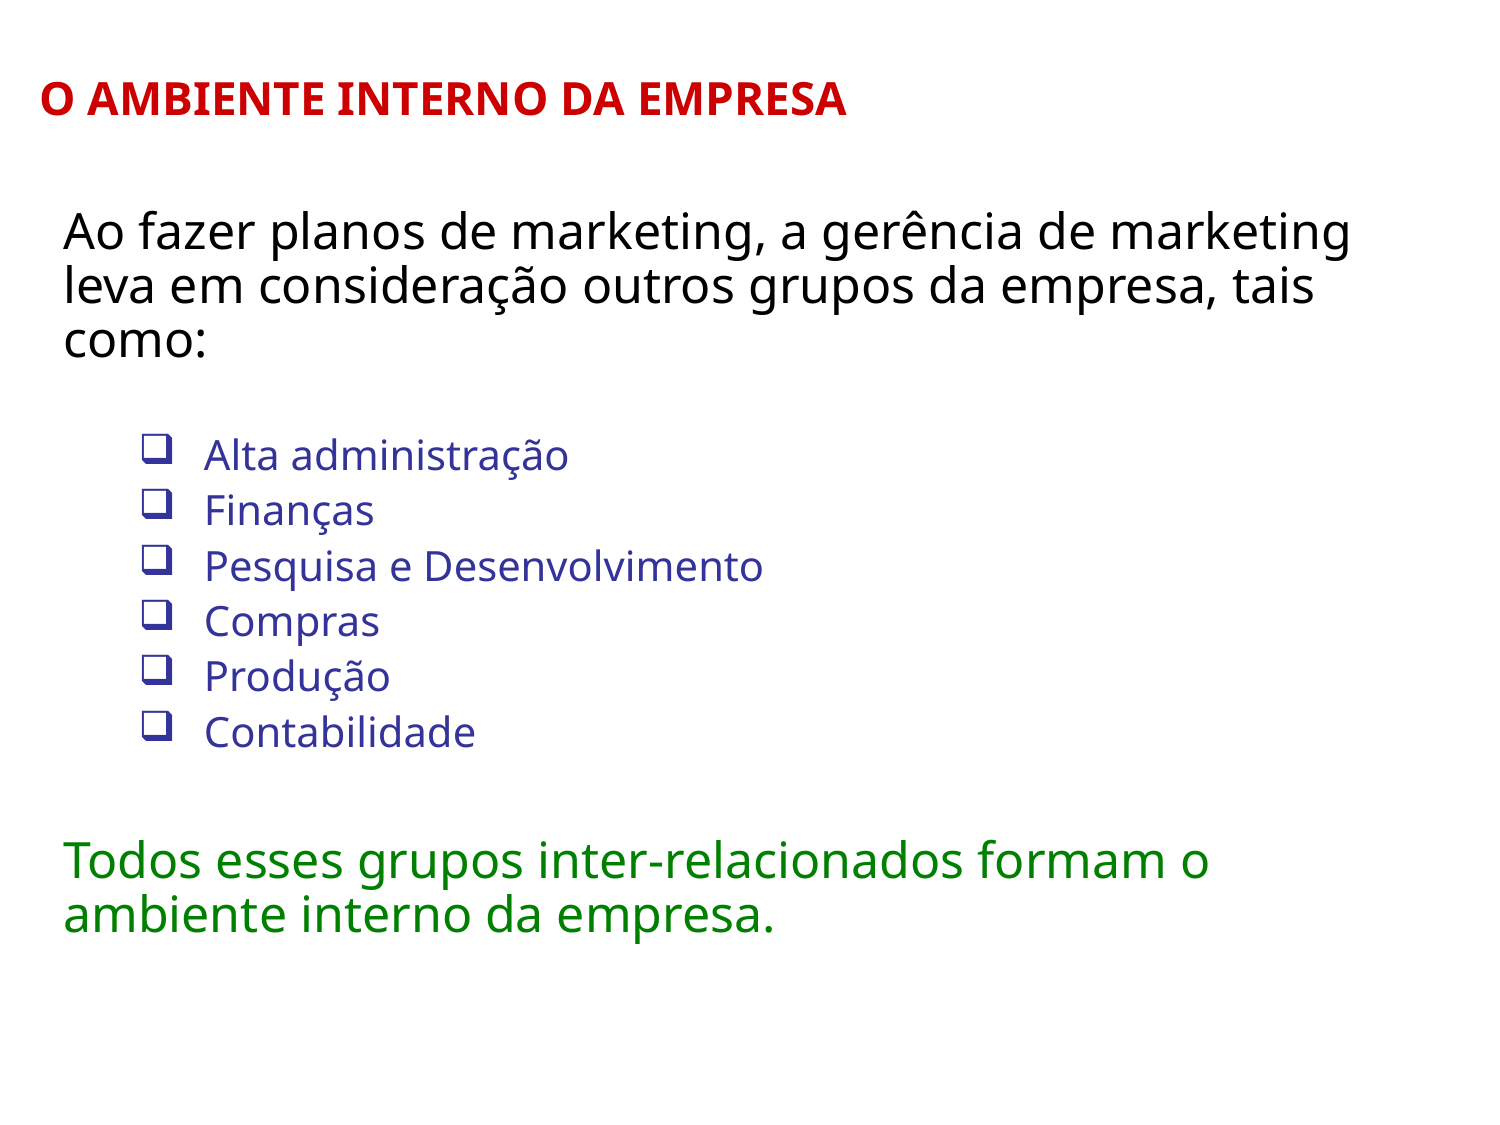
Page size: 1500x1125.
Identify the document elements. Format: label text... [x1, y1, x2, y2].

text_box Ao fazer planos de marketing, a gerência de marketing leva em consideração outros grupos da empresa, tais como: Alta administração Finanças Pesquisa e Desenvolvimento Compras Produção Contabilidade Todos esses grupos inter-relacionados formam o ambiente interno da empresa. [50, 199, 1438, 1025]
text_box O AMBIENTE INTERNO DA EMPRESA [24, 62, 1463, 150]
